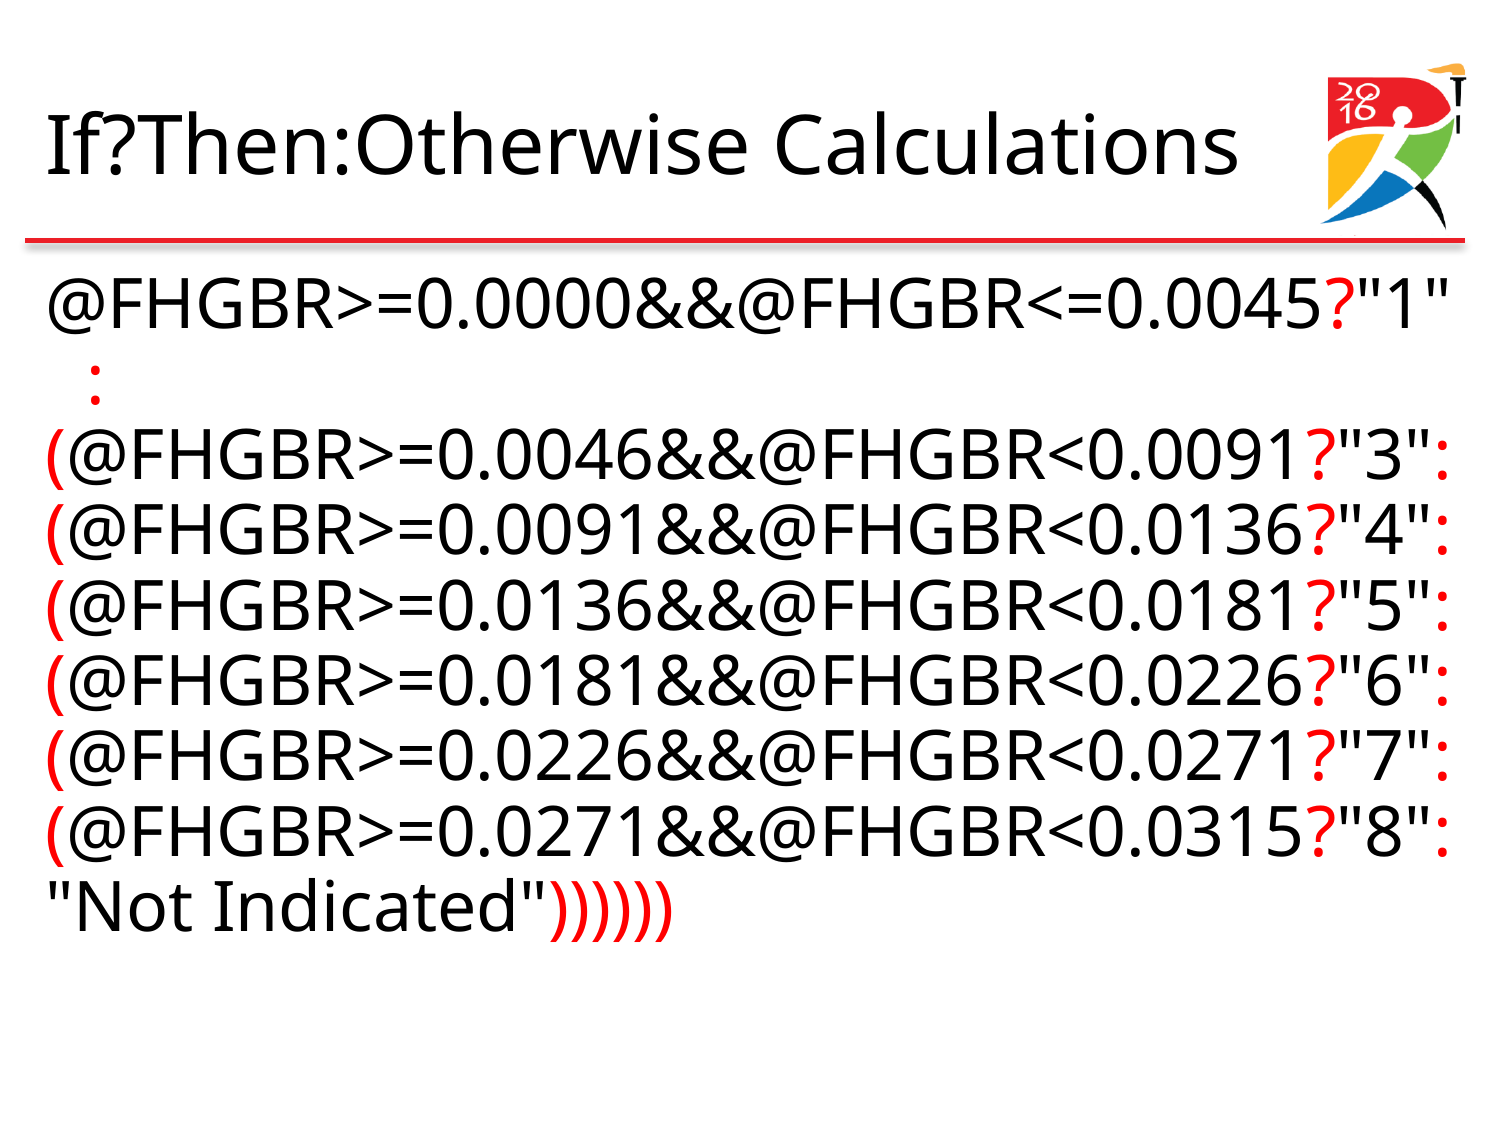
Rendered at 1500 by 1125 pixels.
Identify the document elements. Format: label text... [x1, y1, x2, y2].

picture [1315, 59, 1470, 236]
list @FHGBR>=0.0000&&@FHGBR<=0.0045?"1": (@FHGBR>=0.0046&&@FHGBR<0.0091?"3": (@FHGBR>=0.0091&&@FHGBR<0.0136?"4": (@FHGBR>=0.0136&&@FHGBR<0.0181?"5": (@FHGBR>=0.0181&&@FHGBR<0.0226?"6": (@FHGBR>=0.0226&&@FHGBR<0.0271?"7": (@FHGBR>=0.0271&&@FHGBR<0.0315?"8": "Not Indicated")))))) [30, 261, 1469, 1014]
title If?Then:Otherwise Calculations [30, 59, 1315, 236]
